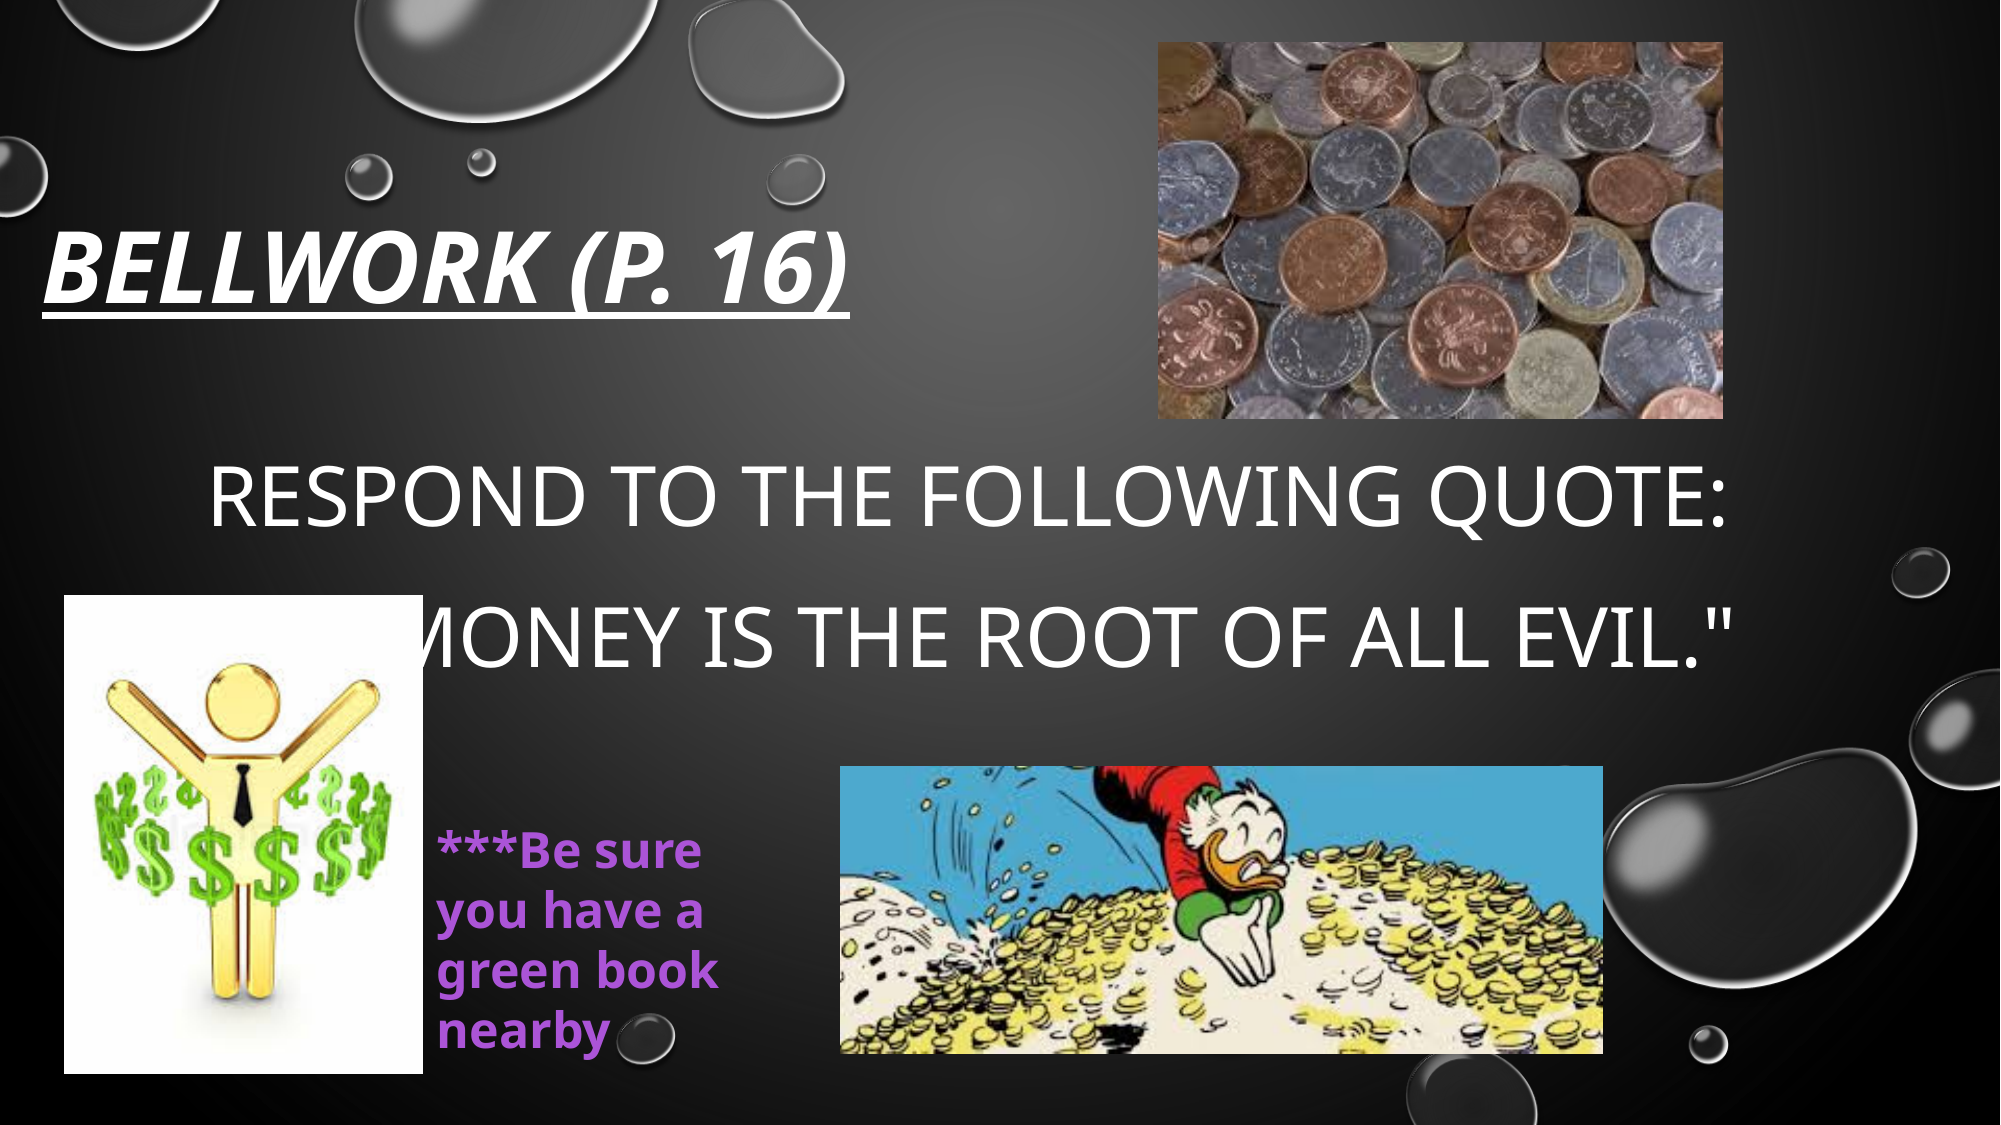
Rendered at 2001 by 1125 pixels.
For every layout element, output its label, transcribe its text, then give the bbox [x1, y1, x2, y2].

subtitle Respond to the following quote: "Money is the root of all evil." [48, 335, 1911, 1092]
title Bellwork (p. 16) [0, 0, 1159, 334]
text_box ***Be sure you have a green book nearby [427, 811, 823, 1067]
picture [0, 0, 2000, 1125]
